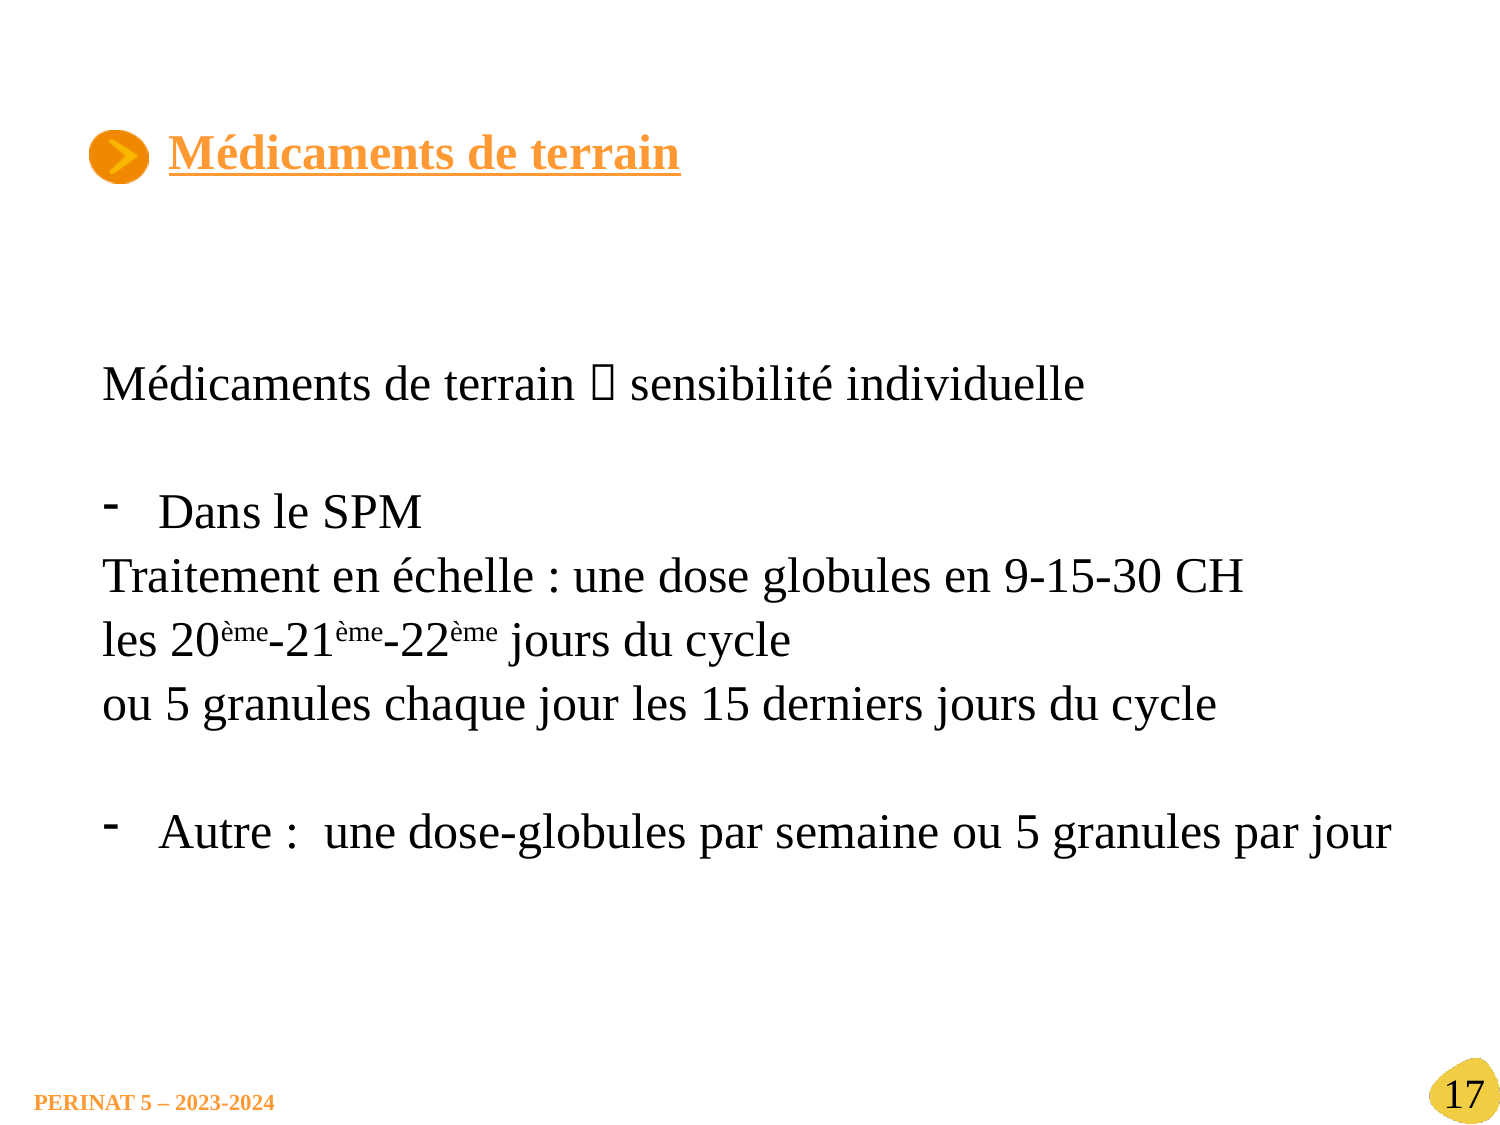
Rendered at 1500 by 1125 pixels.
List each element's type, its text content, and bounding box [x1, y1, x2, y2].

picture [1423, 1057, 1500, 1125]
picture [89, 129, 149, 184]
text_box Médicaments de terrain [154, 112, 696, 188]
list Médicaments de terrain  sensibilité individuelle Dans le SPM Traitement en échelle : une dose globules en 9-15-30 CH les 20ème-21ème-22ème jours du cycle ou 5 granules chaque jour les 15 derniers jours du cycle Autre : une dose-globules par semaine ou 5 granules par jour [87, 350, 1415, 988]
